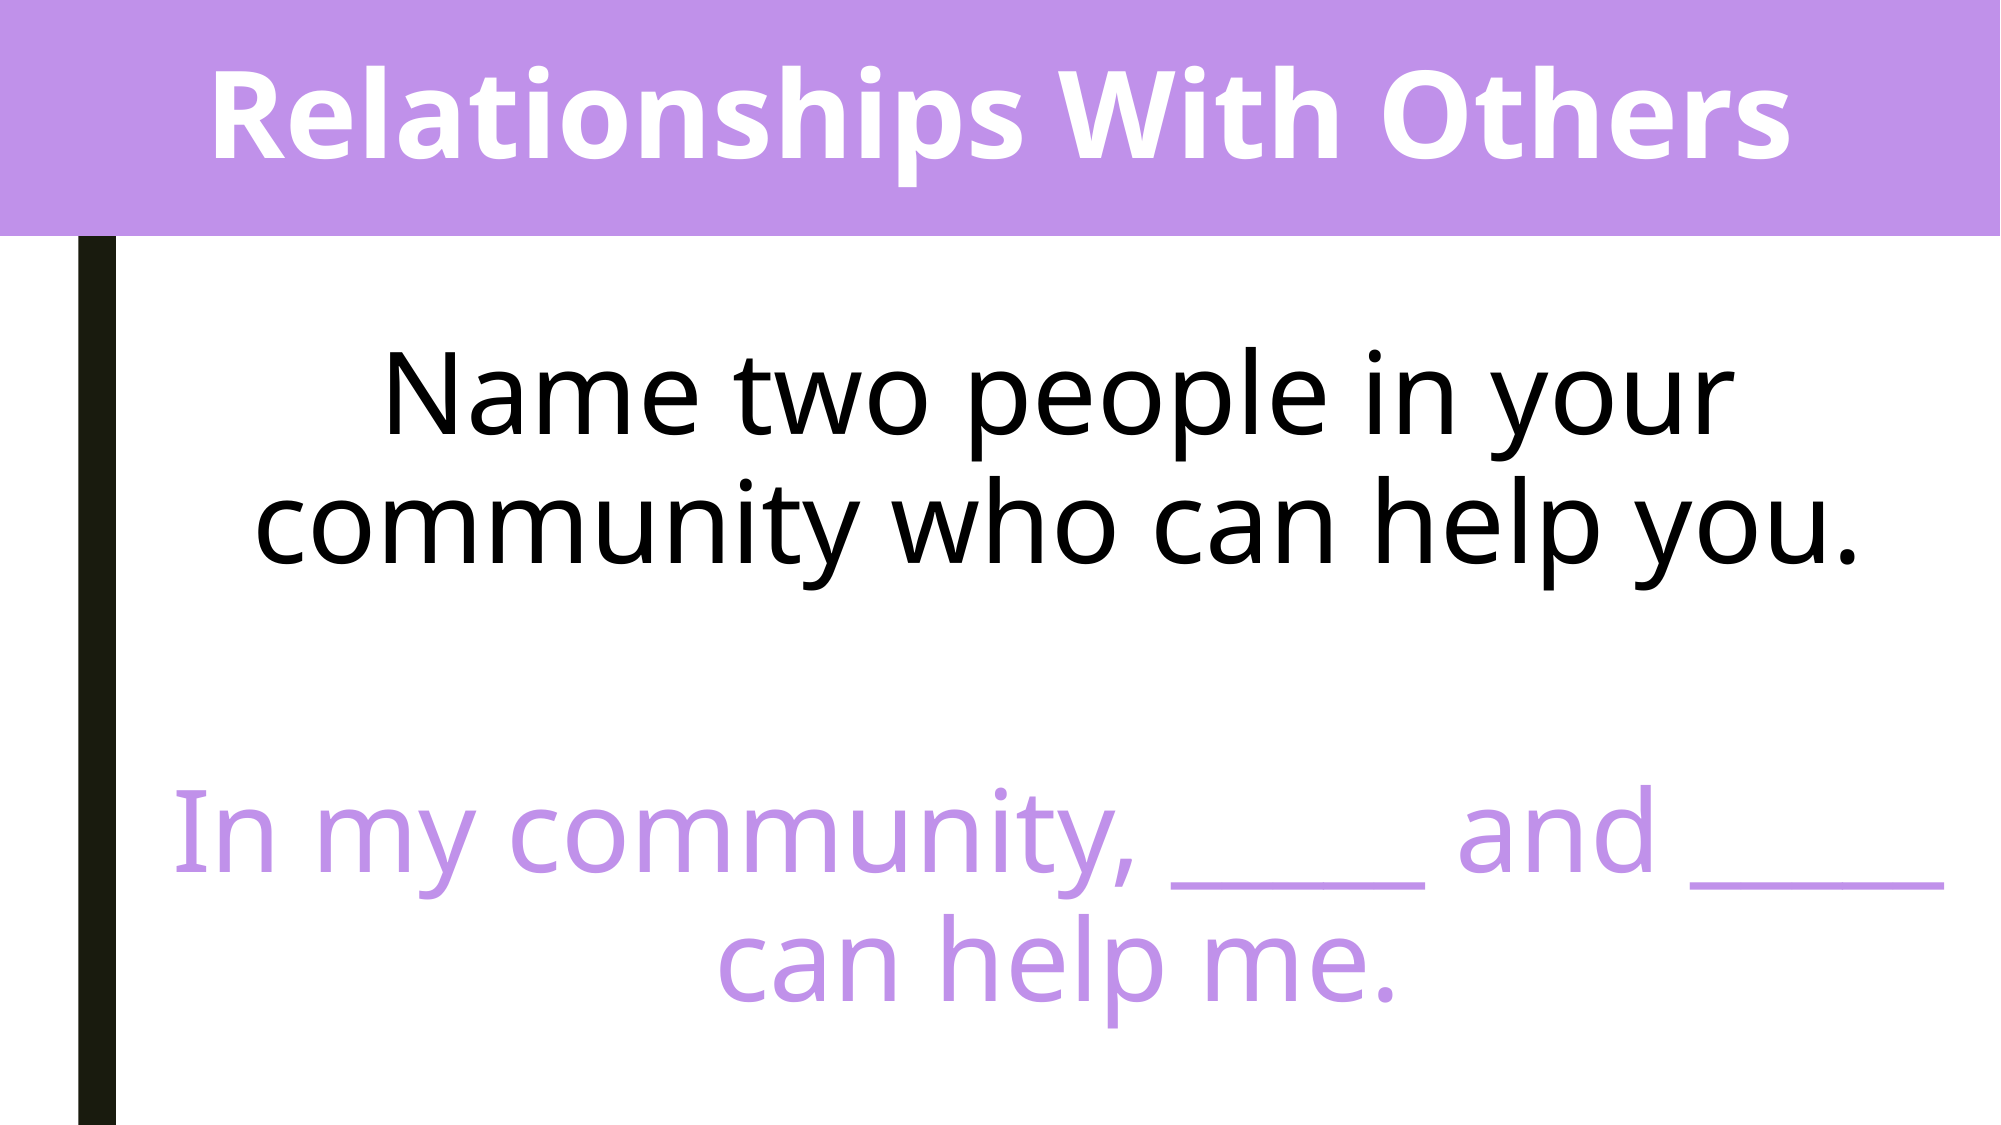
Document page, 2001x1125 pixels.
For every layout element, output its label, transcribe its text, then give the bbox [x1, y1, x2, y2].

title Relationships With Others [178, 35, 1822, 205]
text_box [0, 0, 2000, 236]
list Name two people in your community who can help you. In my community, _____ and _____ can help me. [118, 236, 1999, 1125]
